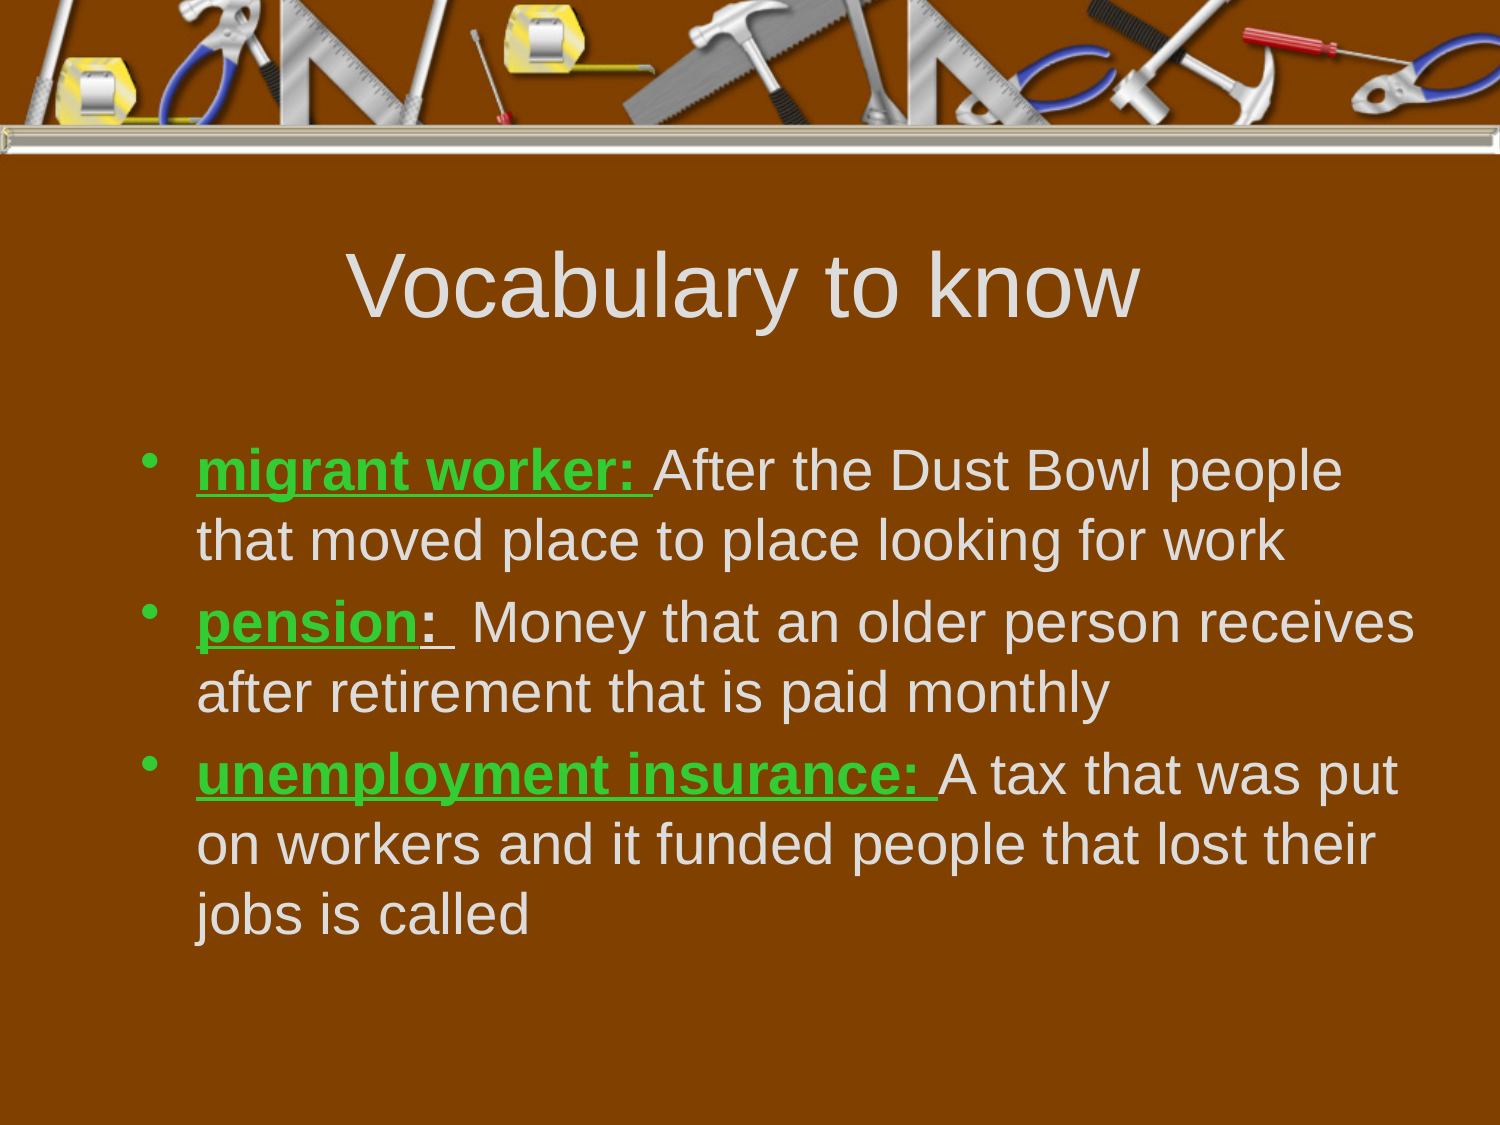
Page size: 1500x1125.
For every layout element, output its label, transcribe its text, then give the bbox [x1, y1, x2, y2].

title Vocabulary to know [62, 187, 1426, 376]
picture [0, 0, 1500, 1125]
list migrant worker: After the Dust Bowl people that moved place to place looking for work pension: Money that an older person receives after retirement that is paid monthly unemployment insurance: A tax that was put on workers and it funded people that lost their jobs is called [124, 424, 1438, 1038]
